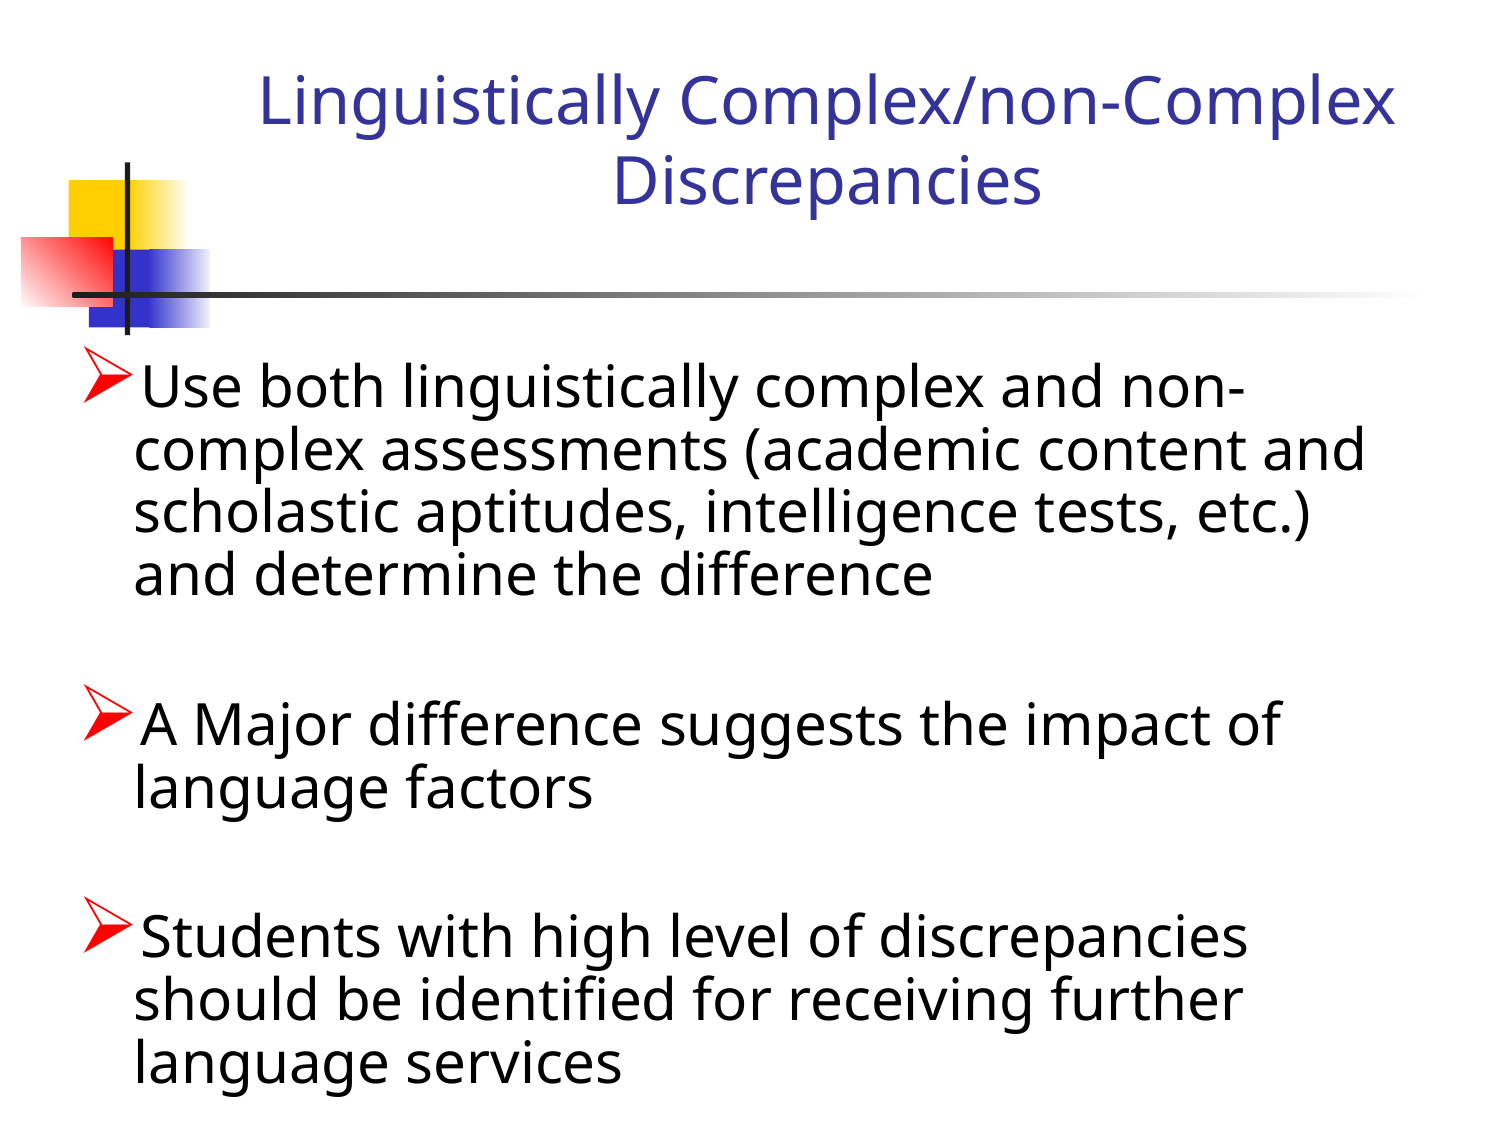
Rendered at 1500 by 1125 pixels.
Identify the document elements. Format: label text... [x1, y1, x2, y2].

title Linguistically Complex/non-Complex Discrepancies [188, 62, 1468, 225]
list Use both linguistically complex and non-complex assessments (academic content and scholastic aptitudes, intelligence tests, etc.) and determine the difference A Major difference suggests the impact of language factors Students with high level of discrepancies should be identified for receiving further language services [62, 287, 1413, 1088]
